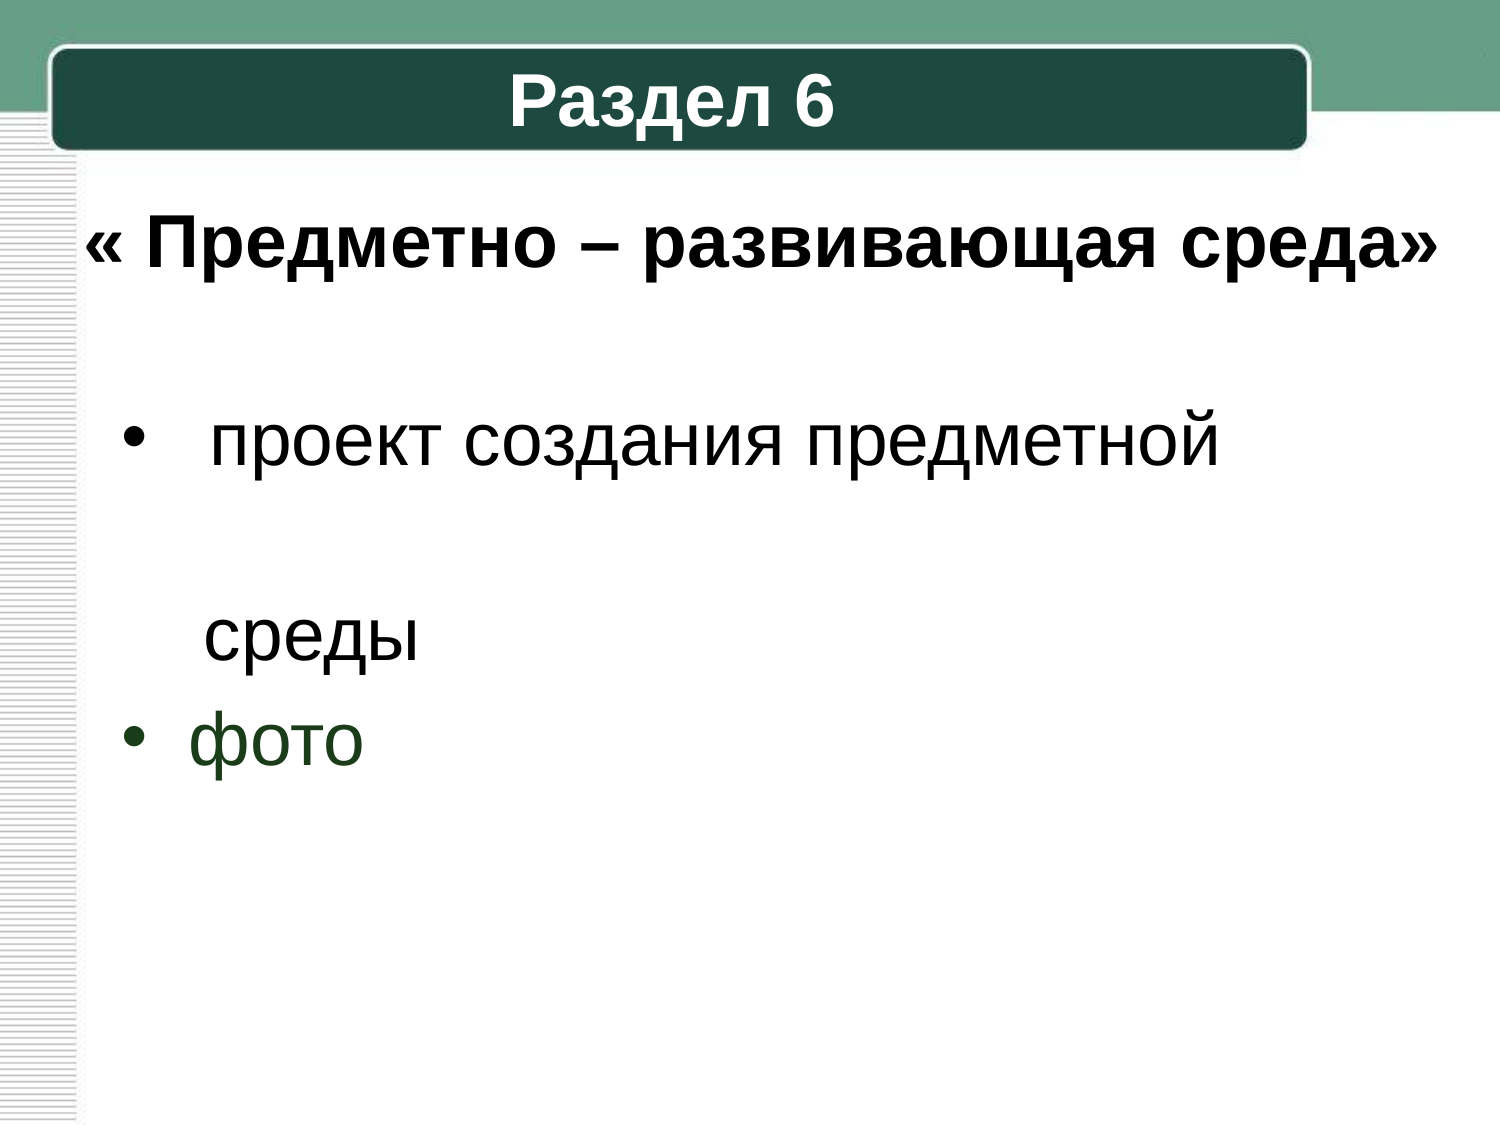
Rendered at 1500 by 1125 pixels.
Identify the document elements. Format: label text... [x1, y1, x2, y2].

list « Предметно – развивающая среда» проект создания предметной среды фото [46, 184, 1466, 1083]
picture [0, 0, 1500, 1125]
title Раздел 6 [74, 54, 1271, 138]
